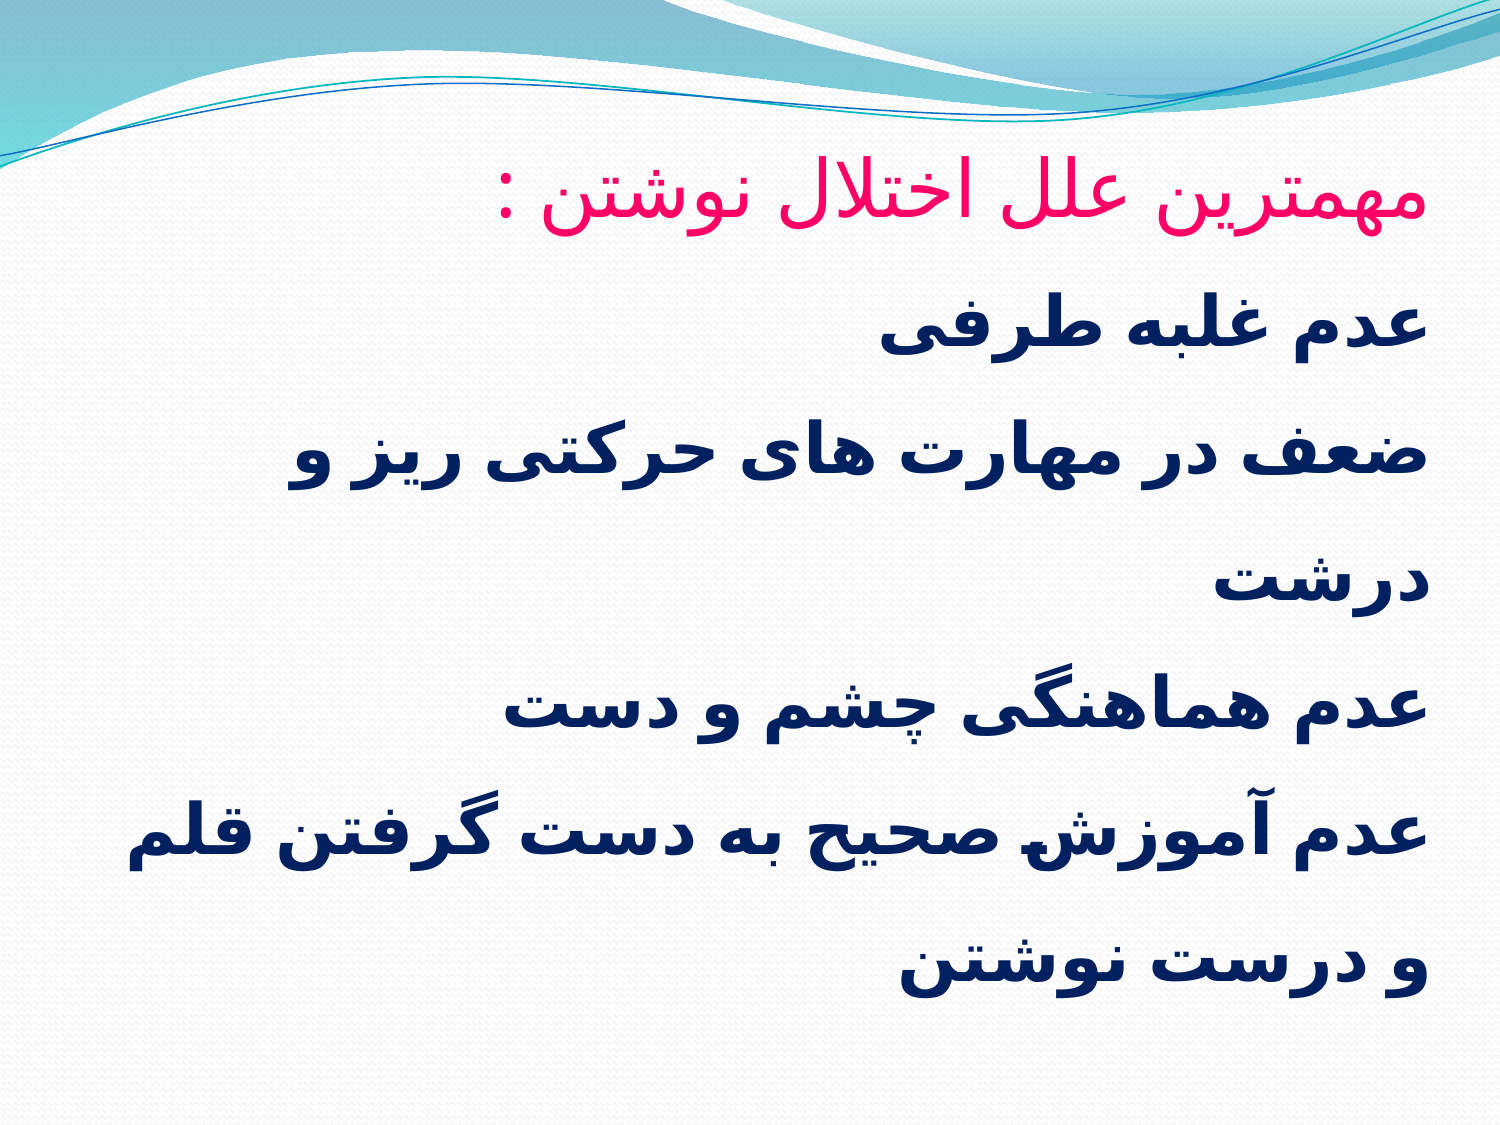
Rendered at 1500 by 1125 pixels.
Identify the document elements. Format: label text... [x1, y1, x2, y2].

title مهمترین علل اختلال نوشتن : عدم غلبه طرفی ضعف در مهارت های حرکتی ریز و درشت عدم هماهنگی چشم و دست عدم آموزش صحیح به دست گرفتن قلم و درست نوشتن [70, 70, 1433, 997]
